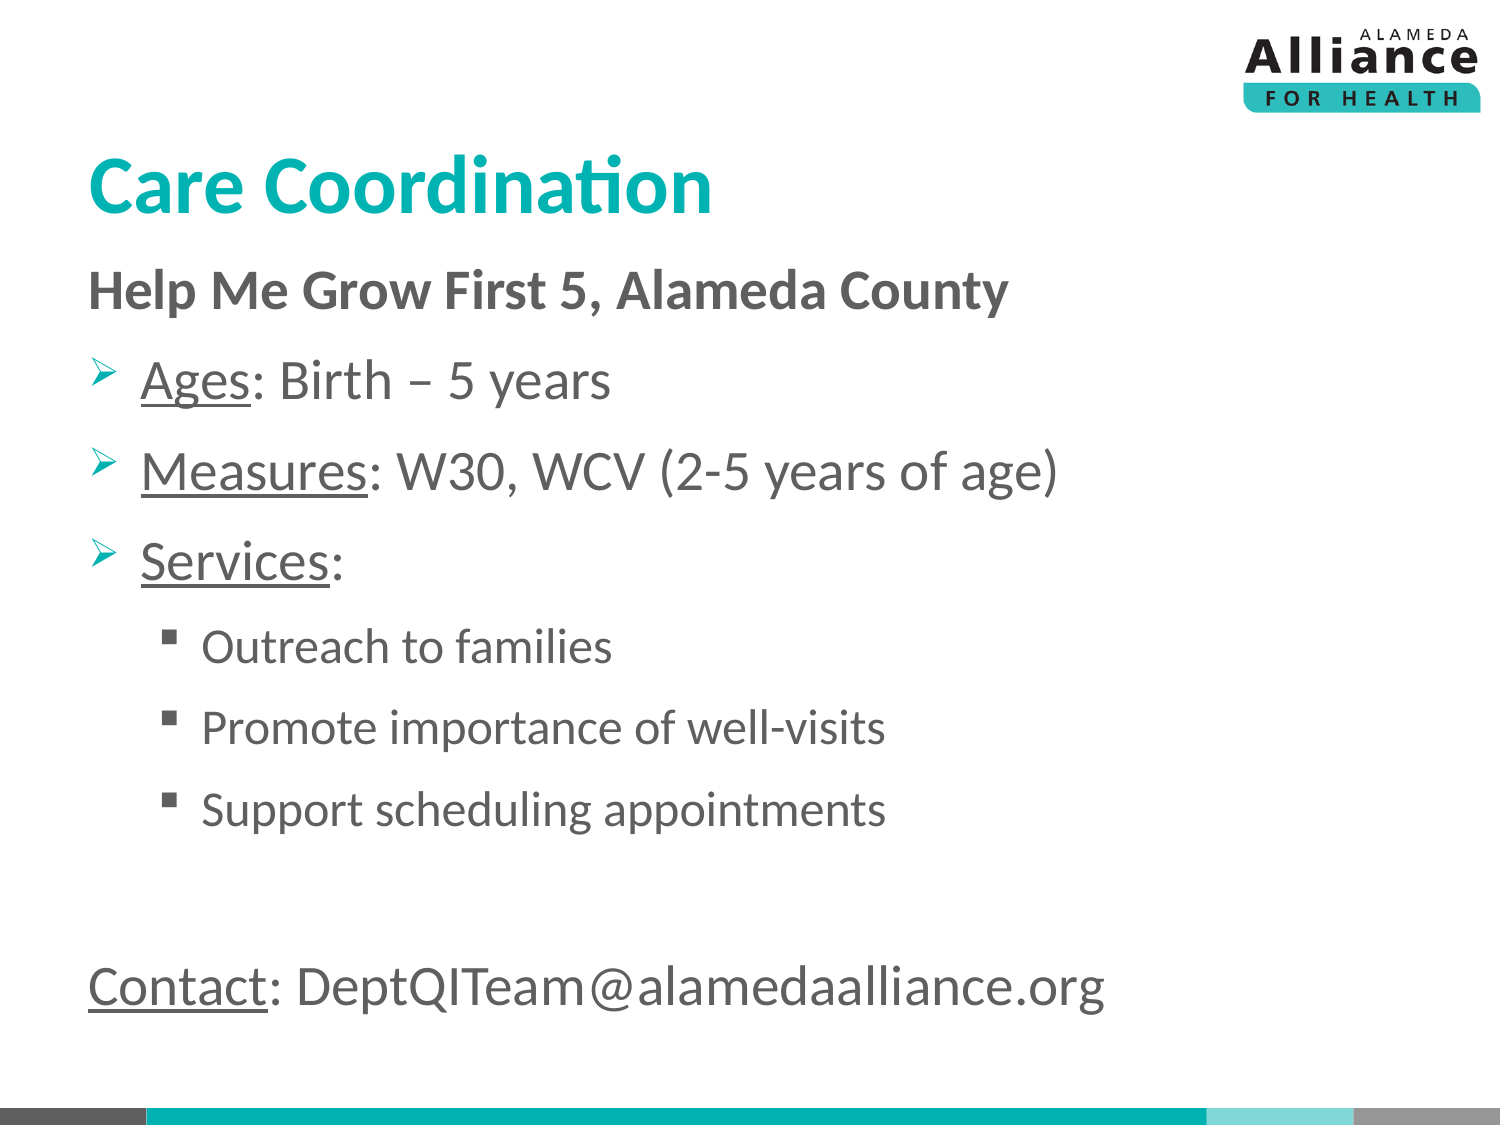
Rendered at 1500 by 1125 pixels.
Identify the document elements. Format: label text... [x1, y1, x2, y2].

list Help Me Grow First 5, Alameda County Ages: Birth – 5 years Measures: W30, WCV (2-5 years of age) Services: Outreach to families Promote importance of well-visits Support scheduling appointments Contact: DeptQITeam@alamedaalliance.org [73, 237, 1450, 1038]
title Care Coordination [74, 42, 1225, 231]
picture [1212, 4, 1483, 123]
